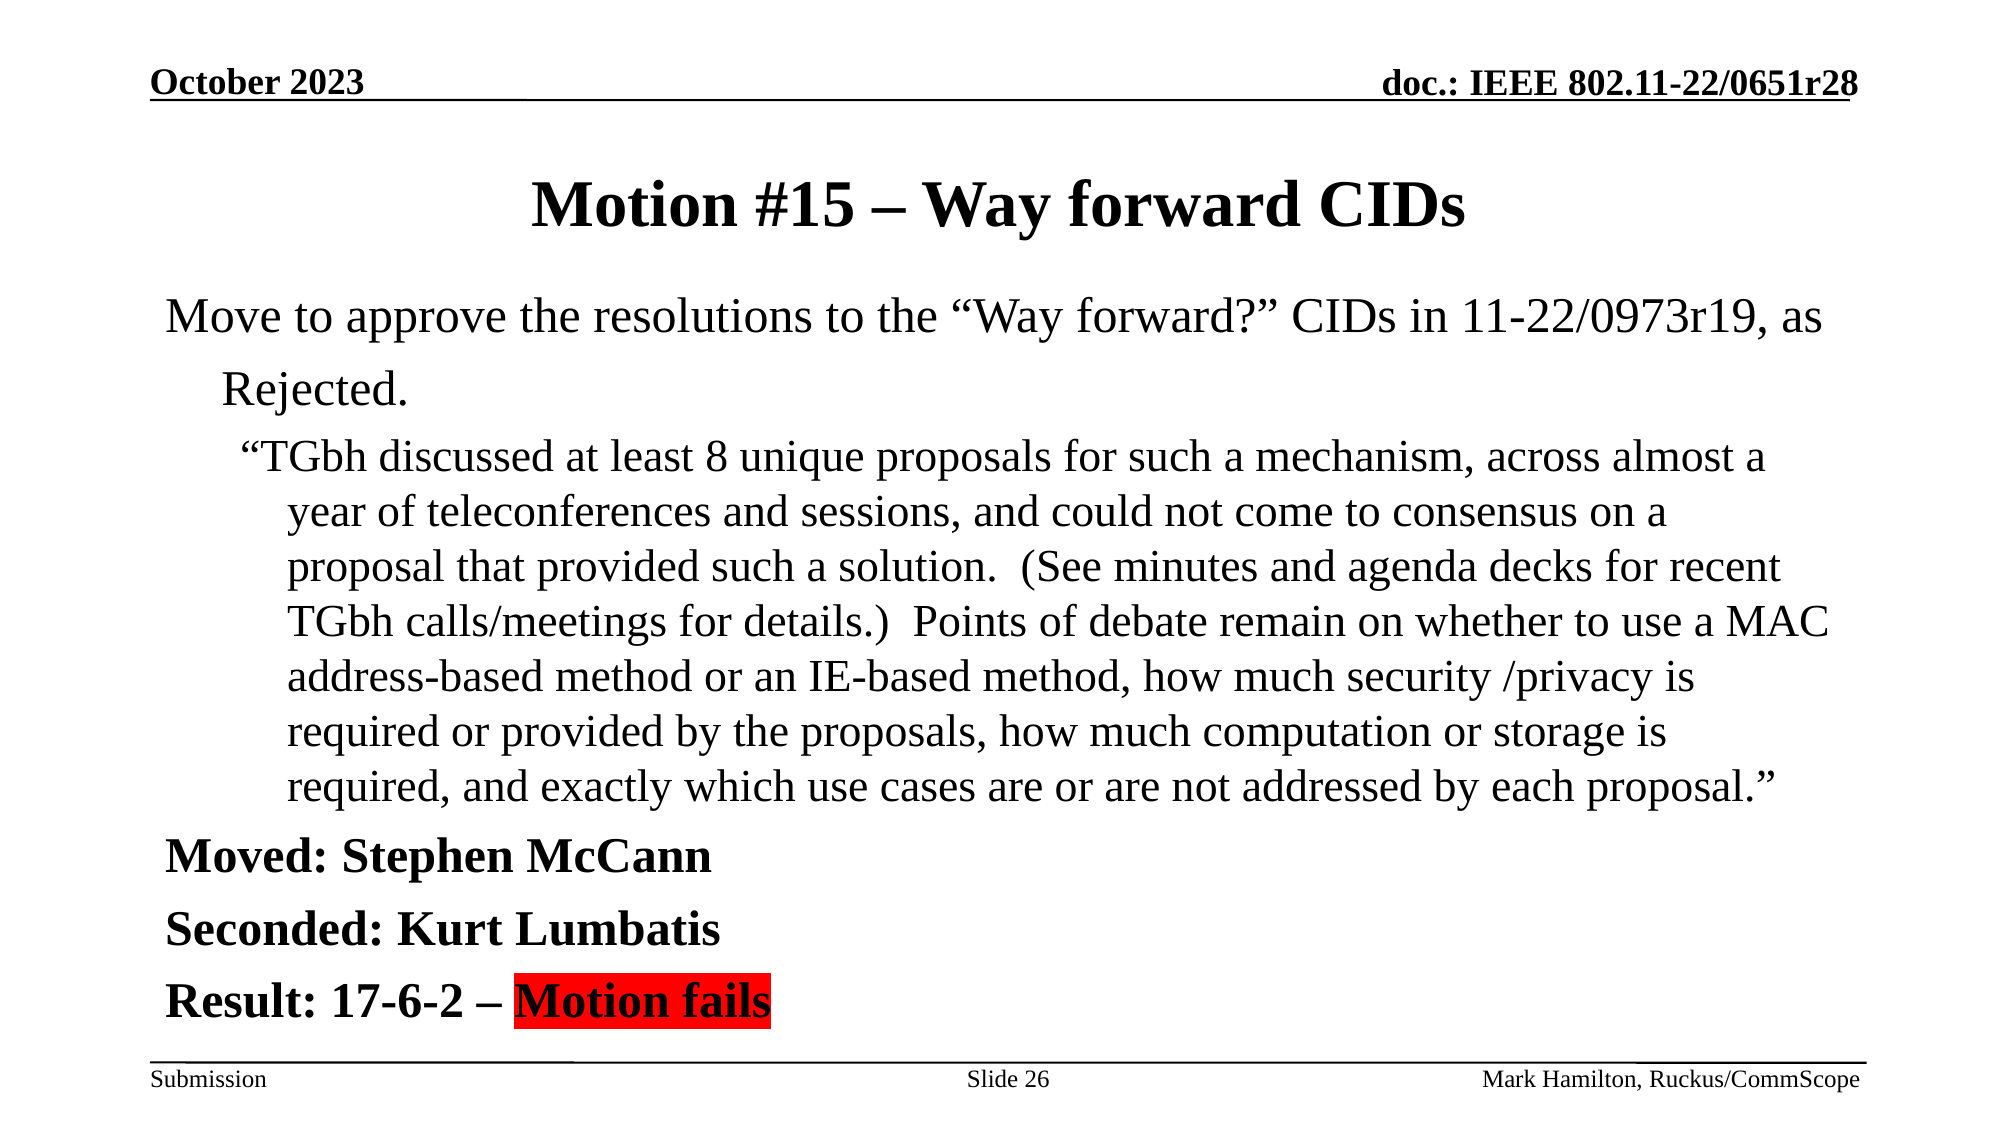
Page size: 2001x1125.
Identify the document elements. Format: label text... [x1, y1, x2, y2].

list Move to approve the resolutions to the “Way forward?” CIDs in 11-22/0973r19, as Rejected. “TGbh discussed at least 8 unique proposals for such a mechanism, across almost a year of teleconferences and sessions, and could not come to consensus on a proposal that provided such a solution. (See minutes and agenda decks for recent TGbh calls/meetings for details.) Points of debate remain on whether to use a MAC address-based method or an IE-based method, how much security /privacy is required or provided by the proposals, how much computation or storage is required, and exactly which use cases are or are not addressed by each proposal.” Moved: Stephen McCann Seconded: Kurt Lumbatis Result: 17-6-2 – Motion fails [149, 274, 1850, 1076]
title Motion #15 – Way forward CIDs [149, 112, 1850, 274]
slide_number Slide 26 [950, 1061, 1067, 1123]
